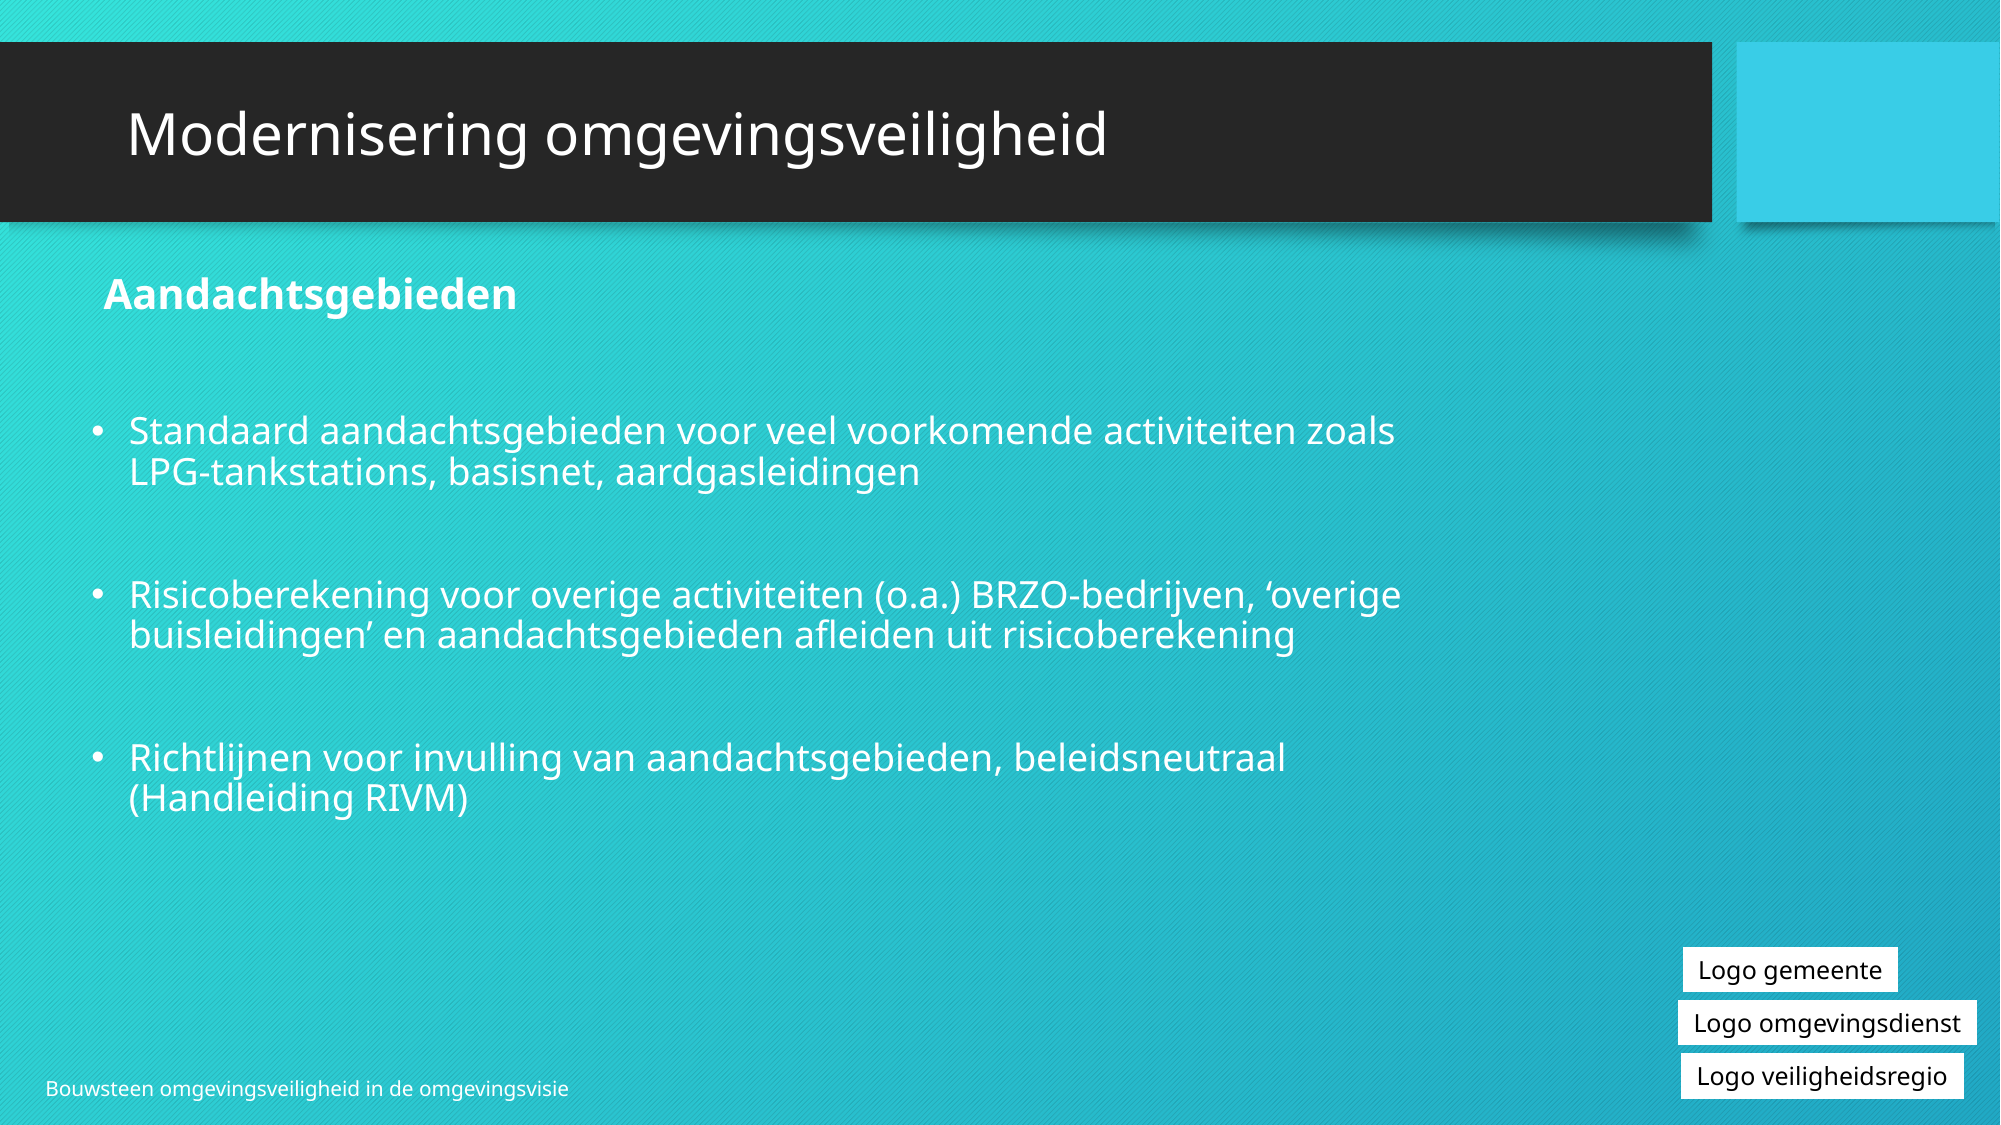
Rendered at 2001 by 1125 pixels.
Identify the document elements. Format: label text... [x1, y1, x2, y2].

text_box Logo gemeente [1683, 947, 1898, 992]
text_box Aandachtsgebieden [88, 255, 1467, 337]
picture [9, 222, 1723, 269]
text_box Logo omgevingsdienst [1678, 1000, 1977, 1045]
text_box Logo veiligheidsregio [1681, 1053, 1964, 1099]
picture [1732, 220, 1995, 242]
title Modernisering omgevingsveiligheid [111, 65, 1689, 208]
list Standaard aandachtsgebieden voor veel voorkomende activiteiten zoals LPG-tankstations, basisnet, aardgasleidingen Risicoberekening voor overige activiteiten (o.a.) BRZO-bedrijven, ‘overige buisleidingen’ en aandachtsgebieden afleiden uit risicoberekening Richtlijnen voor invulling van aandachtsgebieden, beleidsneutraal (Handleiding RIVM) [76, 339, 1455, 1019]
